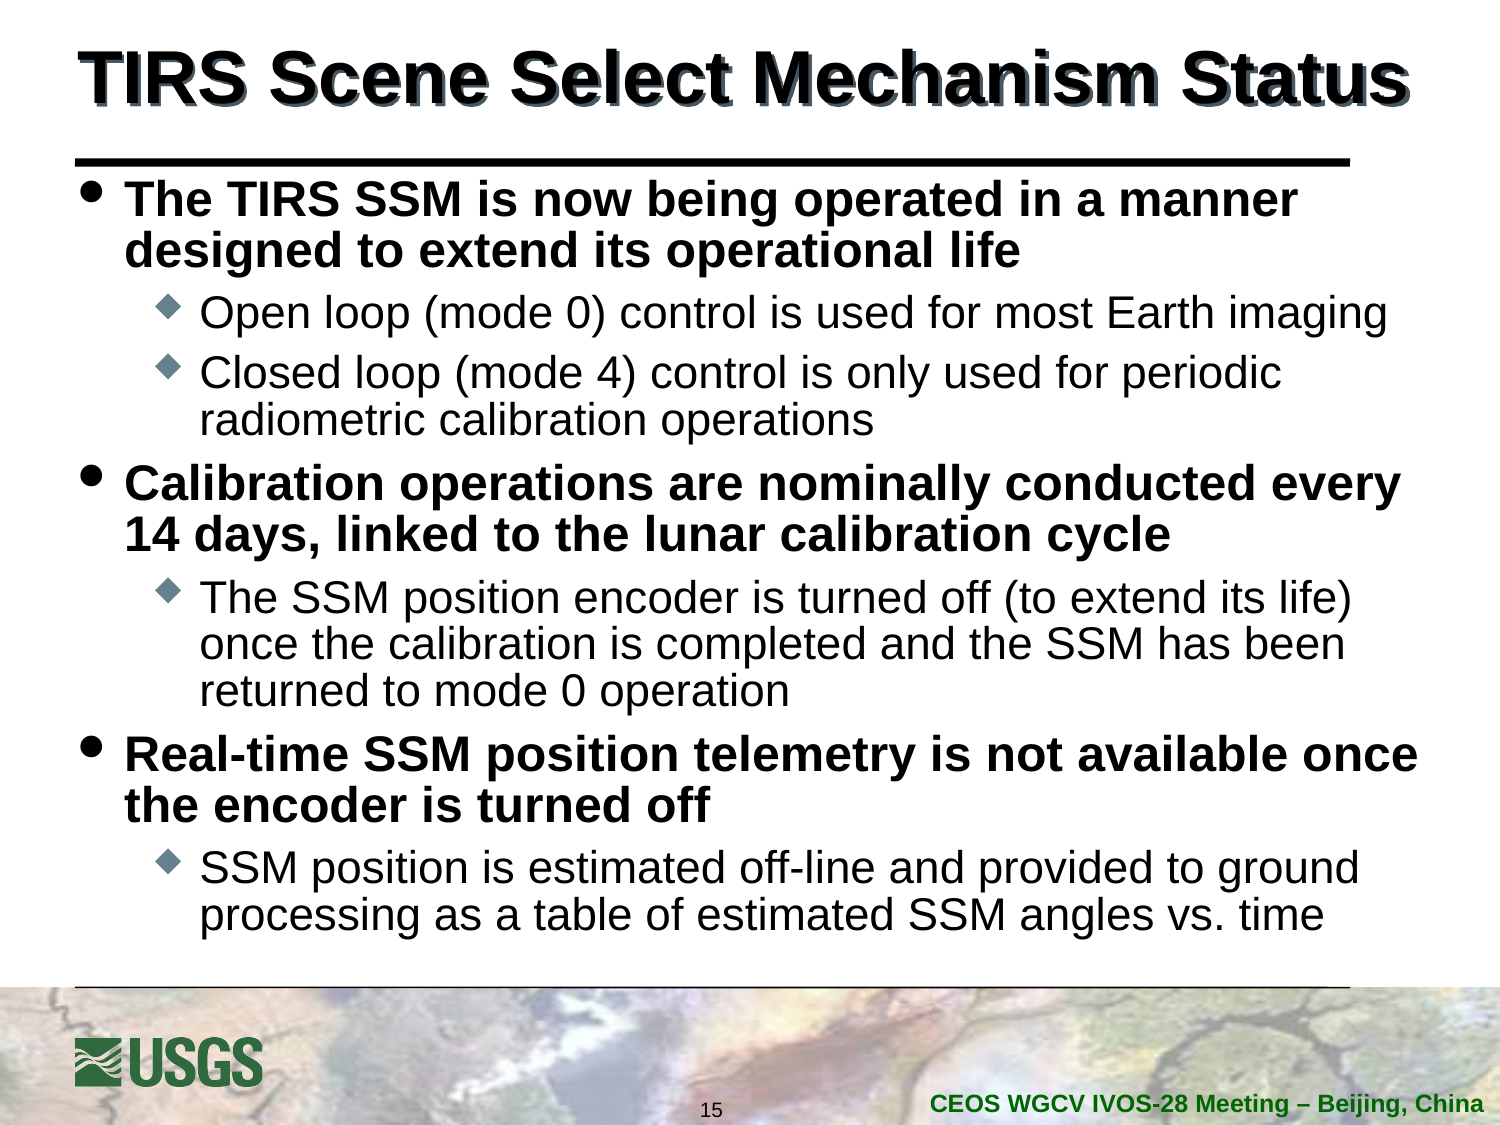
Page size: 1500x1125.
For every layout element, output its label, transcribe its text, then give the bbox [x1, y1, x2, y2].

title TIRS Scene Select Mechanism Status [62, 29, 1438, 138]
picture [0, 987, 1500, 1125]
list The TIRS SSM is now being operated in a manner designed to extend its operational life Open loop (mode 0) control is used for most Earth imaging Closed loop (mode 4) control is only used for periodic radiometric calibration operations Calibration operations are nominally conducted every 14 days, linked to the lunar calibration cycle The SSM position encoder is turned off (to extend its life) once the calibration is completed and the SSM has been returned to mode 0 operation Real-time SSM position telemetry is not available once the encoder is turned off SSM position is estimated off-line and provided to ground processing as a table of estimated SSM angles vs. time [62, 168, 1438, 981]
